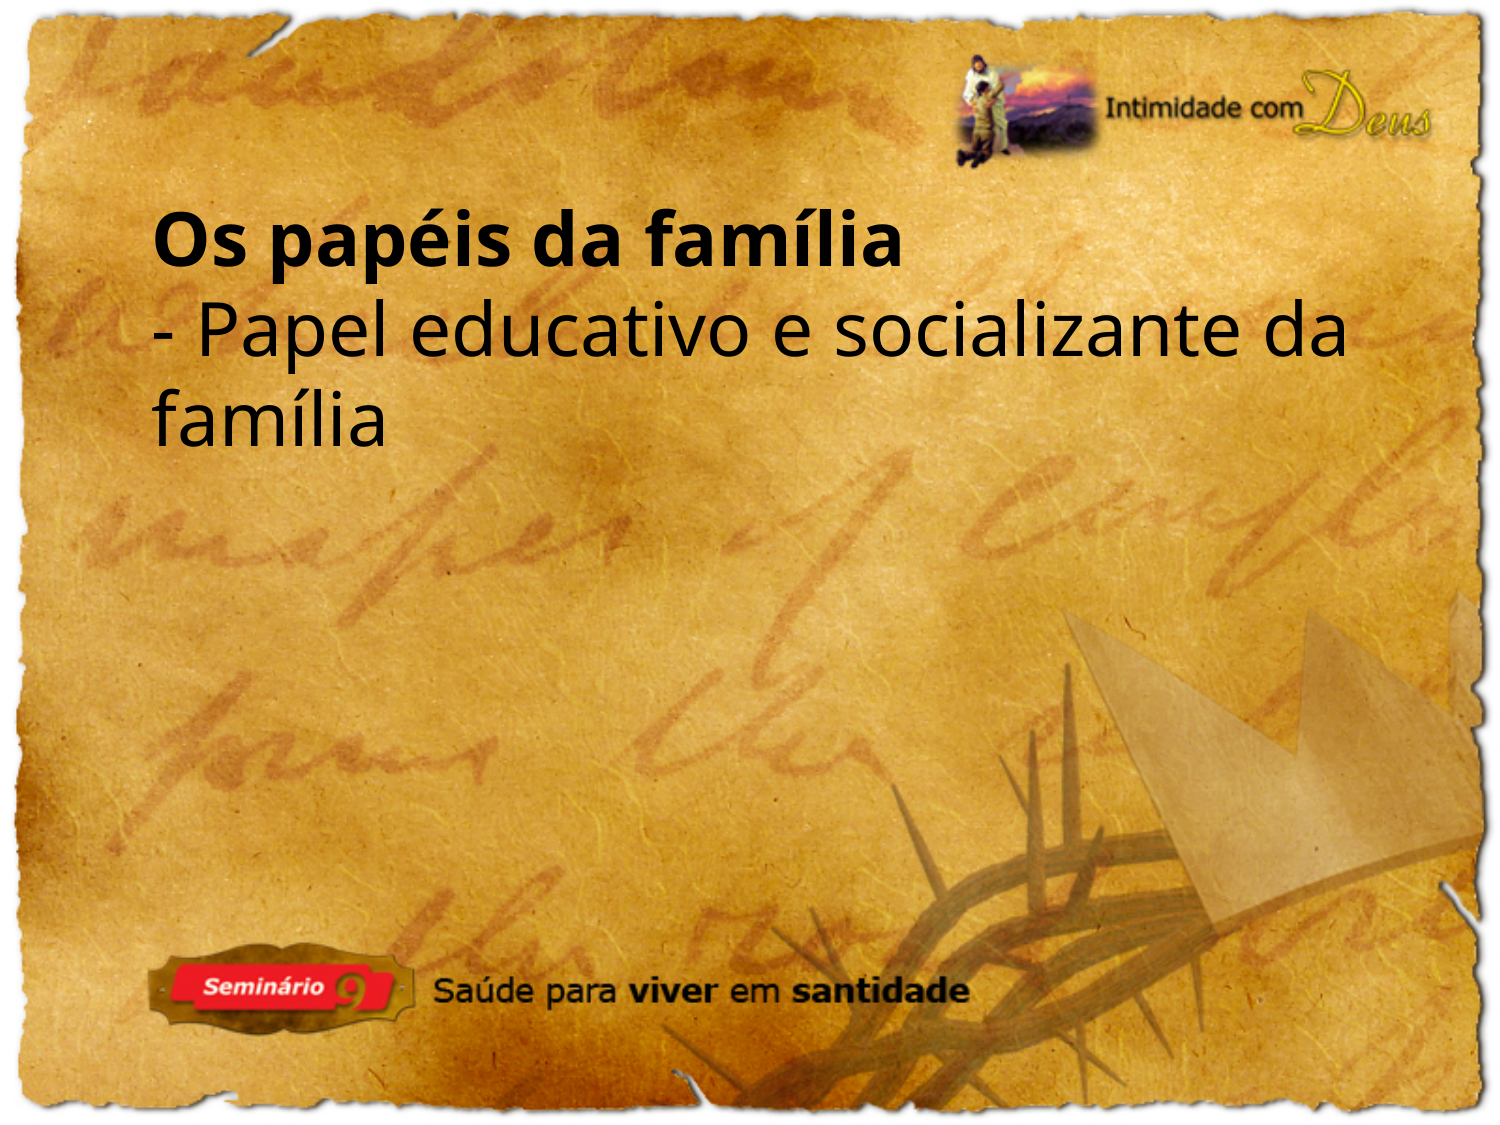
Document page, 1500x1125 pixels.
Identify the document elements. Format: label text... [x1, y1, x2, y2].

text_box Os papéis da família - Papel educativo e socializante da família [136, 183, 1376, 514]
picture [0, 0, 1500, 1125]
